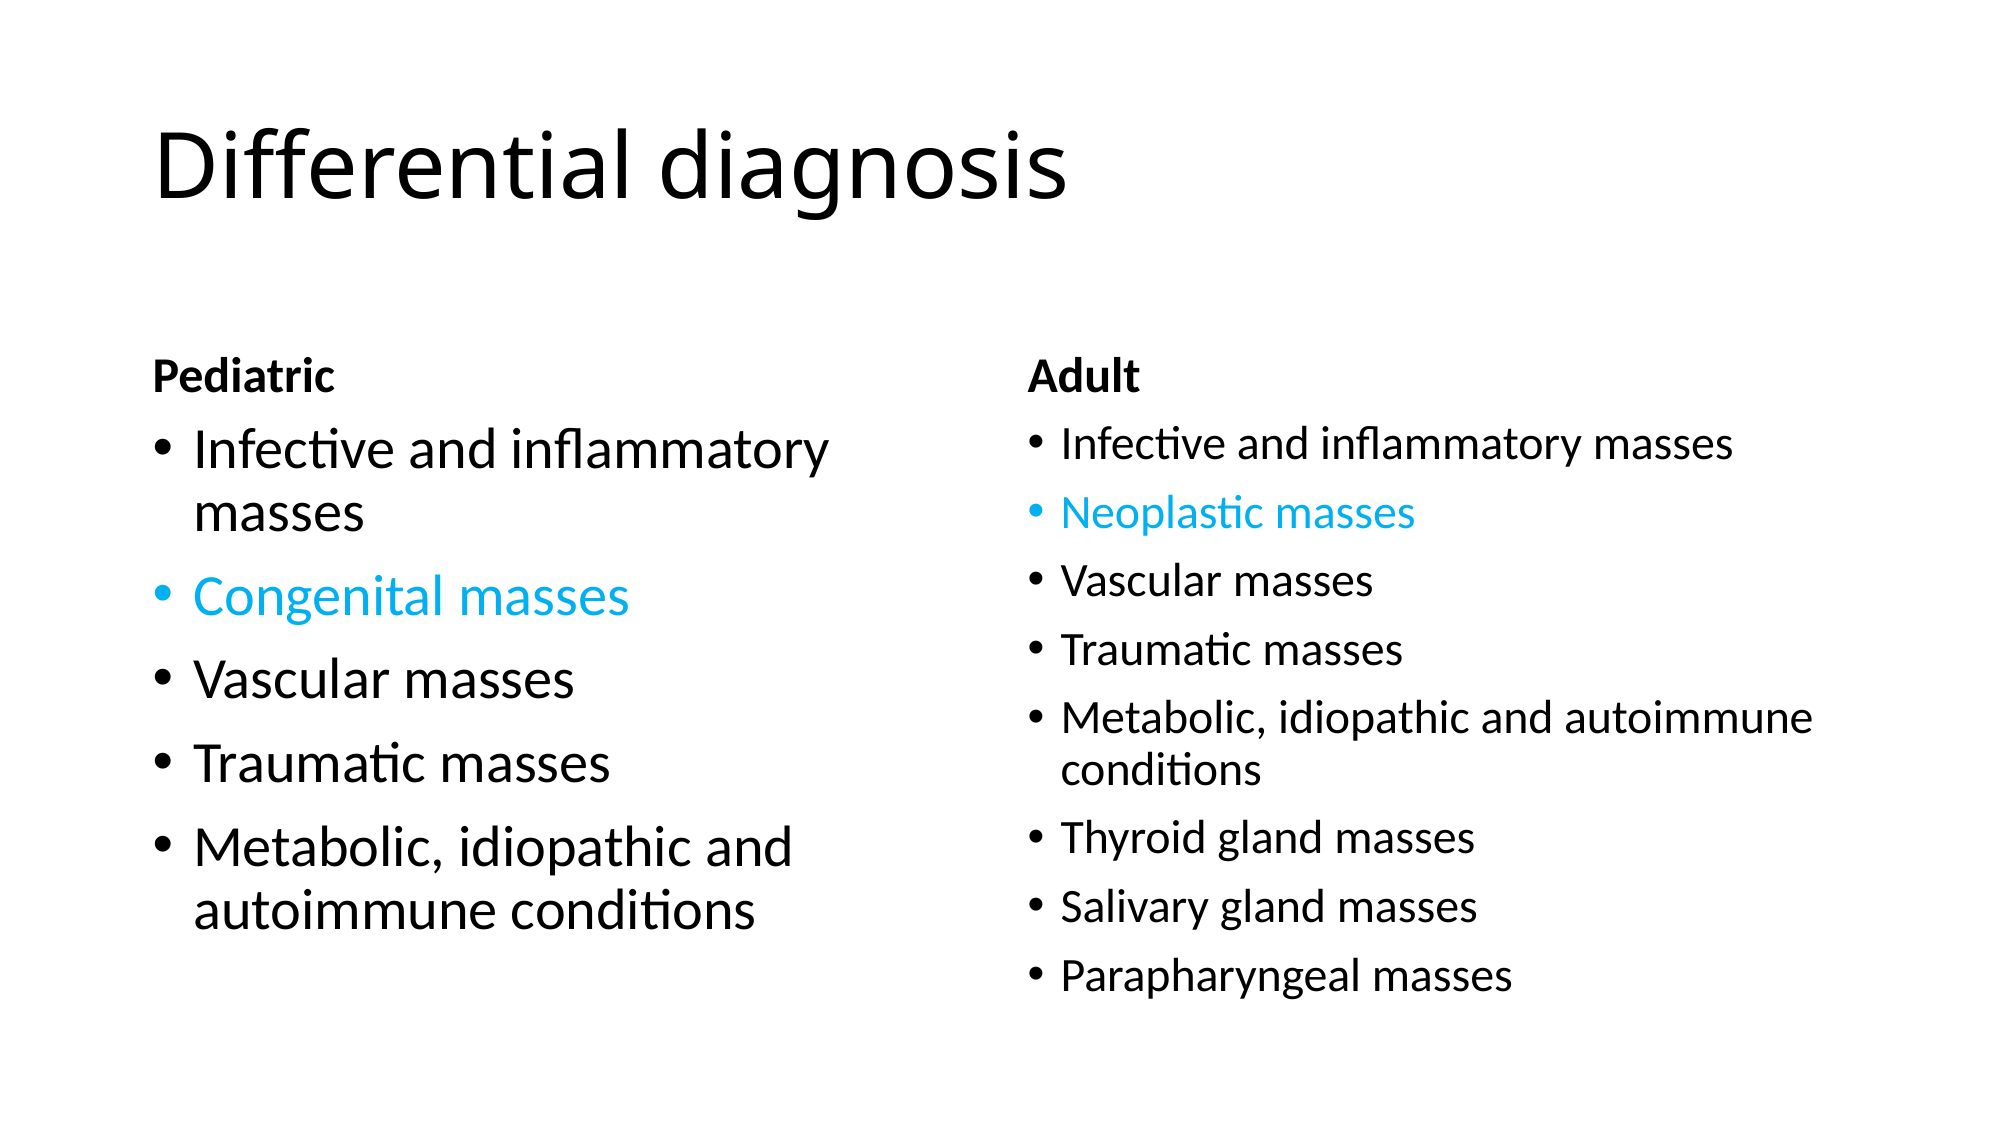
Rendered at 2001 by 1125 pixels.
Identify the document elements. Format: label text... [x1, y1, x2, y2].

list Pediatric [137, 275, 984, 410]
list Infective and inflammatory masses Congenital masses Vascular masses Traumatic masses Metabolic, idiopathic and autoimmune conditions [137, 410, 984, 1016]
title Differential diagnosis [137, 59, 1863, 278]
list Adult [1012, 275, 1863, 410]
list Infective and inflammatory masses Neoplastic masses Vascular masses Traumatic masses Metabolic, idiopathic and autoimmune conditions Thyroid gland masses Salivary gland masses Parapharyngeal masses [1012, 410, 1863, 1016]
